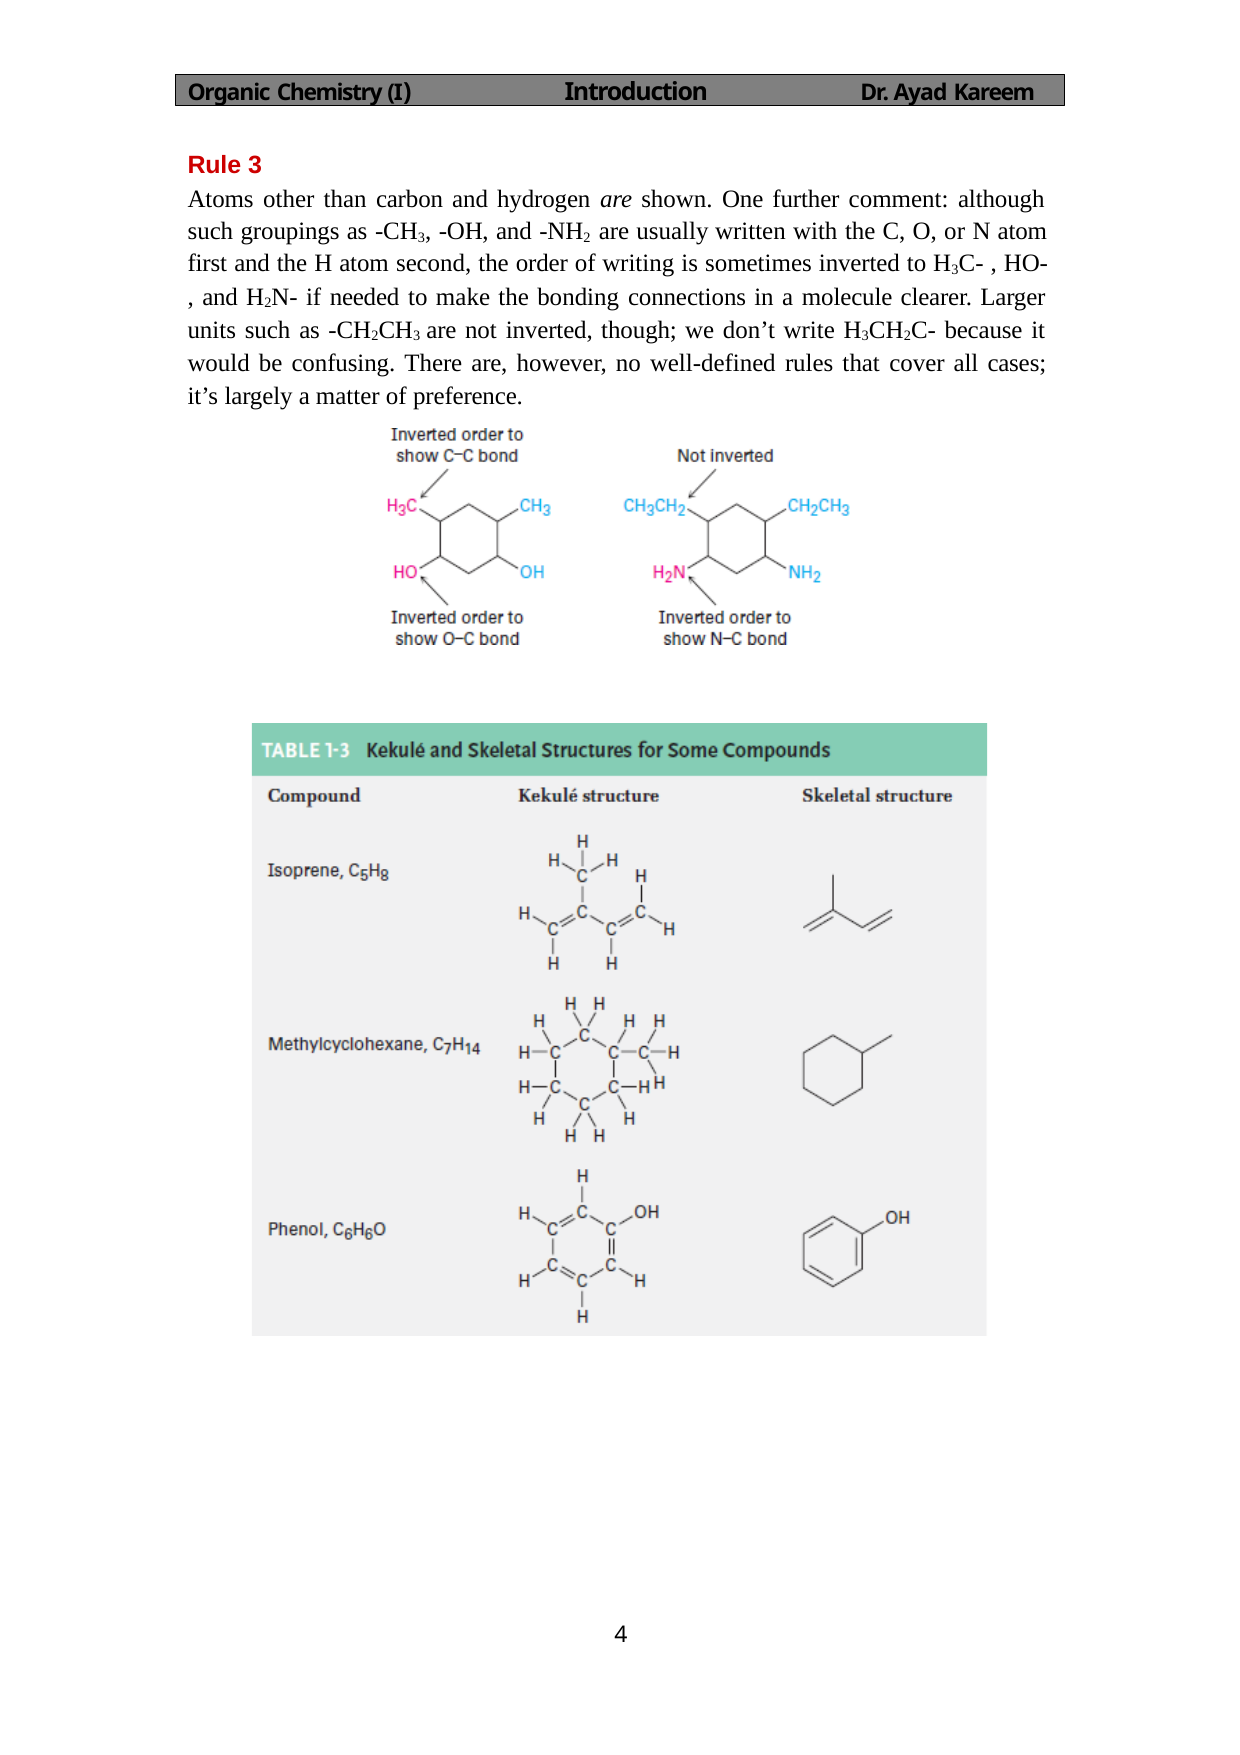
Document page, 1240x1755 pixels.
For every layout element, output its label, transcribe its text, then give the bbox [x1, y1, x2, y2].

text_box [251, 723, 988, 1336]
slide_number 4 [608, 1626, 633, 1755]
text_box Organic Chemistry (I) Introduction Dr. Ayad Kareem [175, 74, 1065, 106]
text_box [387, 428, 850, 645]
text_box Rule 3 Atoms other than carbon and hydrogen are shown. One further comment: although such groupings as -CH3, -OH, and -NH2 are usually written with the C, O, or N atom first and the H atom second, the order of writing is sometimes inverted to H3C- , HO- , and H2N- if needed to make the bonding connections in a molecule clearer. Larger units such as -CH2CH3 are not inverted, though; we don’t write H3CH2C- because it would be confusing. There are, however, no well-defined rules that cover all cases; it’s largely a matter of preference. [181, 143, 1060, 410]
